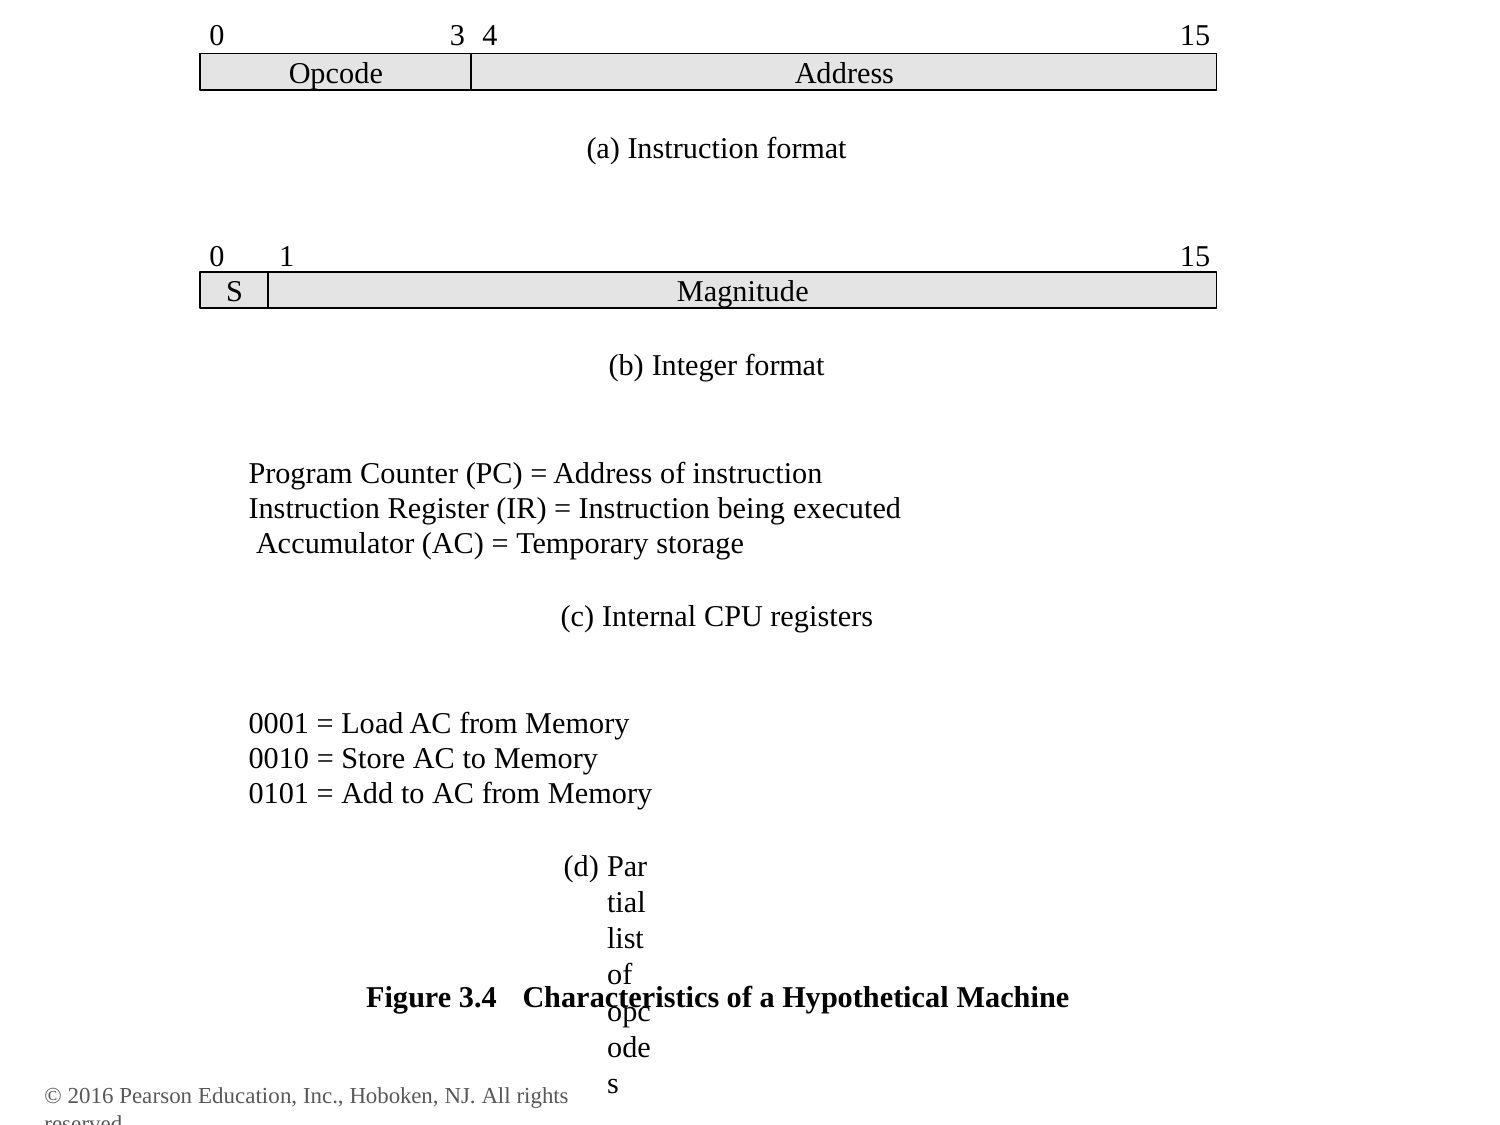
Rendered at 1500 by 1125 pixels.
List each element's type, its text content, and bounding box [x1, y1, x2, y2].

text_box Magnitude [267, 271, 1217, 309]
text_box Figure 3.4 Characteristics of a Hypothetical Machine [363, 975, 1072, 1014]
text_box 0 3 4 15 [207, 12, 1211, 52]
text_box S [200, 271, 267, 309]
text_box Opcode [200, 53, 471, 90]
footer © 2016 Pearson Education, Inc., Hoboken, NJ. All rights reserved. [42, 1081, 659, 1125]
text_box Integer format Program Counter (PC) = Address of instruction Instruction Register (IR) = Instruction being executed Accumulator (AC) = Temporary storage Internal CPU registers 0001 = Load AC from Memory 0010 = Store AC to Memory 0101 = Add to AC from Memory Partial list of opcodes [246, 343, 905, 1100]
text_box Address [471, 53, 1217, 90]
text_box (a) Instruction format 0 1 15 [207, 126, 1211, 271]
